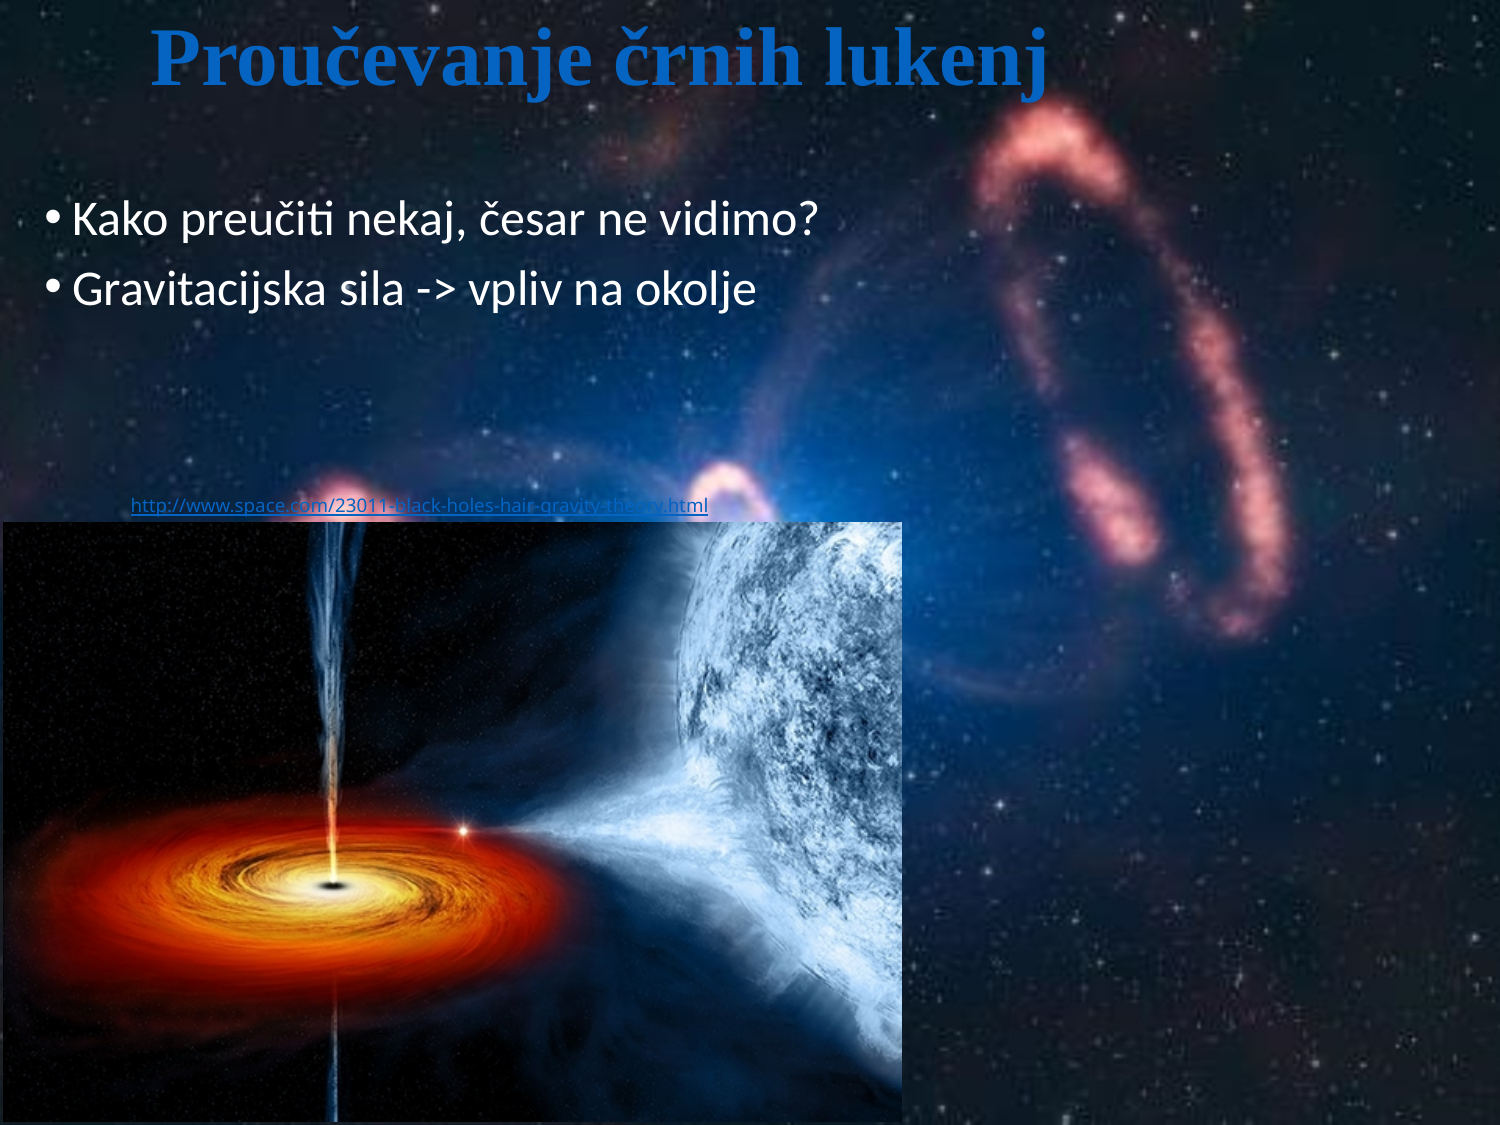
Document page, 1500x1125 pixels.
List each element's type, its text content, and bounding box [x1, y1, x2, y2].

text_box http://www.space.com/23011-black-holes-hair-gravity-theory.html [115, 486, 789, 522]
title Proučevanje črnih lukenj [0, 0, 1203, 118]
list Kako preučiti nekaj, česar ne vidimo? Gravitacijska sila -> vpliv na okolje [29, 184, 1500, 1024]
picture [0, 0, 1500, 1125]
